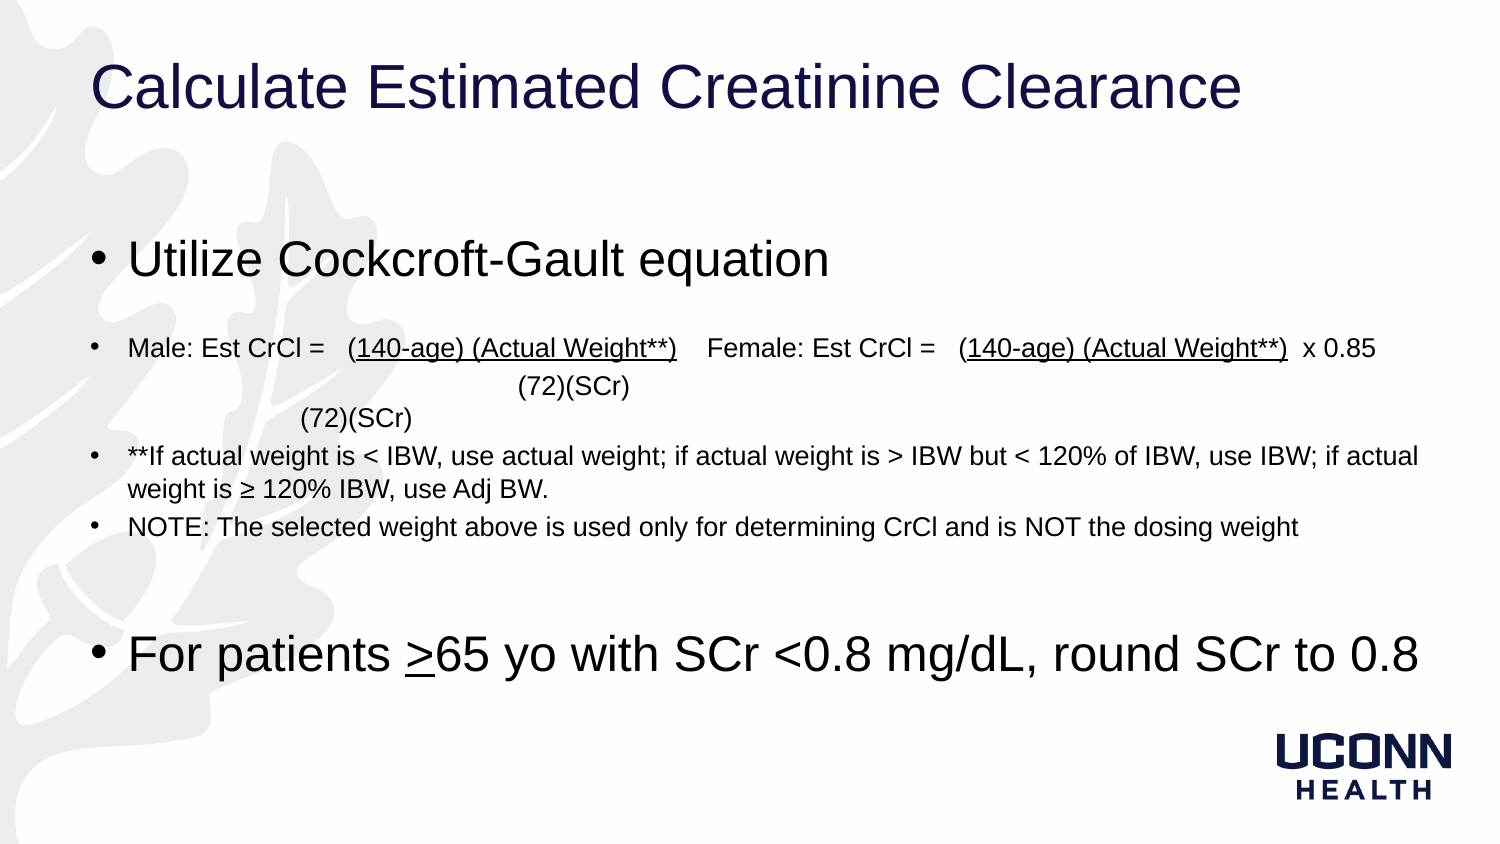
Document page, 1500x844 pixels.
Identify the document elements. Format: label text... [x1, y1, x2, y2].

picture [0, 0, 1500, 844]
list Utilize Cockcroft-Gault equation Male: Est CrCl = (140-age) (Actual Weight**) Female: Est CrCl = (140-age) (Actual Weight**) x 0.85 (72)(SCr) (72)(SCr) **If actual weight is < IBW, use actual weight; if actual weight is > IBW but < 120% of IBW, use IBW; if actual weight is ≥ 120% IBW, use Adj BW. NOTE: The selected weight above is used only for determining CrCl and is NOT the dosing weight For patients >65 yo with SCr <0.8 mg/dL, round SCr to 0.8 [75, 219, 1450, 722]
title Calculate Estimated Creatinine Clearance [75, 47, 1425, 175]
